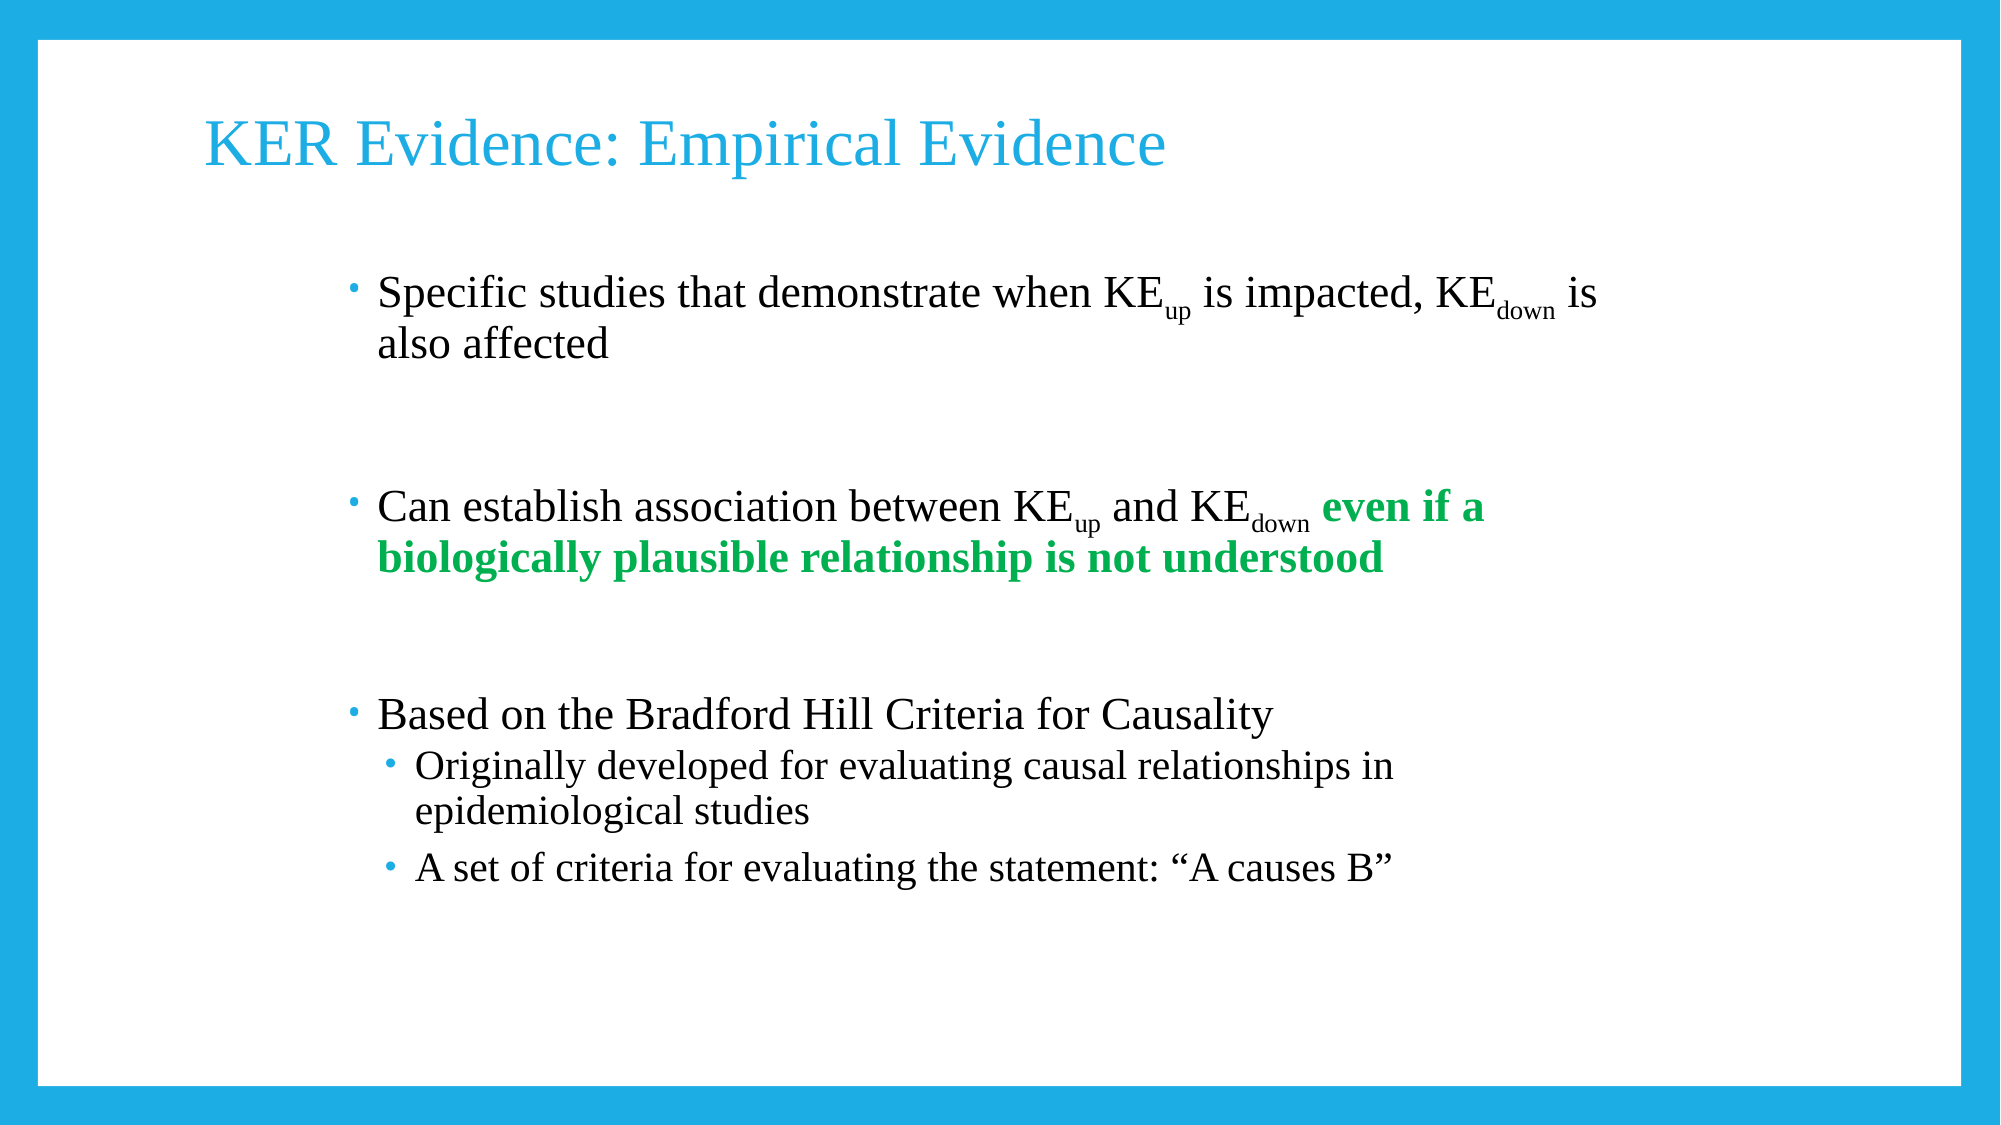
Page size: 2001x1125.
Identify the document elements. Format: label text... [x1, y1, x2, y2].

title KER Evidence: Empirical Evidence [189, 32, 1810, 256]
list Specific studies that demonstrate when KEup is impacted, KEdown is also affected Can establish association between KEup and KEdown even if a biologically plausible relationship is not understood Based on the Bradford Hill Criteria for Causality Originally developed for evaluating causal relationships in epidemiological studies A set of criteria for evaluating the statement: “A causes B” [324, 255, 1675, 1012]
